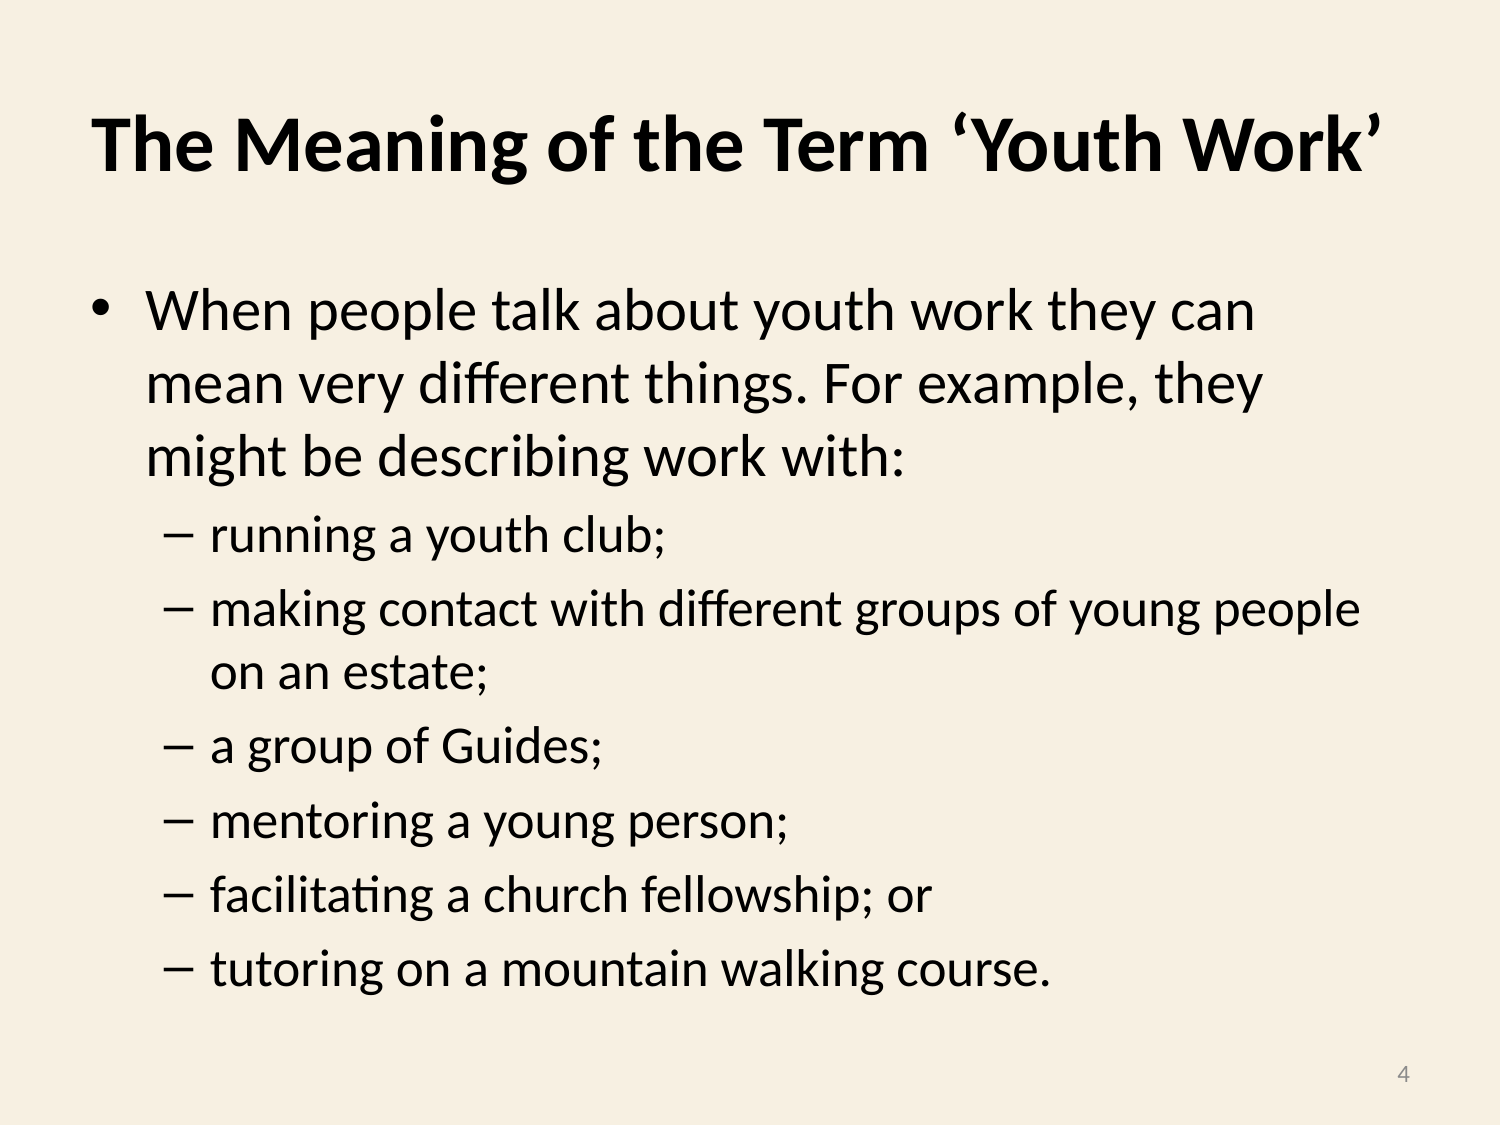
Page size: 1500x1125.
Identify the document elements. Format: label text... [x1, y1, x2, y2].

list When people talk about youth work they can mean very different things. For example, they might be describing work with: running a youth club; making contact with different groups of young people on an estate; a group of Guides; mentoring a young person; facilitating a church fellowship; or tutoring on a mountain walking course. [75, 262, 1425, 1005]
slide_number 4 [1074, 1042, 1425, 1103]
title The Meaning of the Term ‘Youth Work’ [53, 45, 1425, 233]
